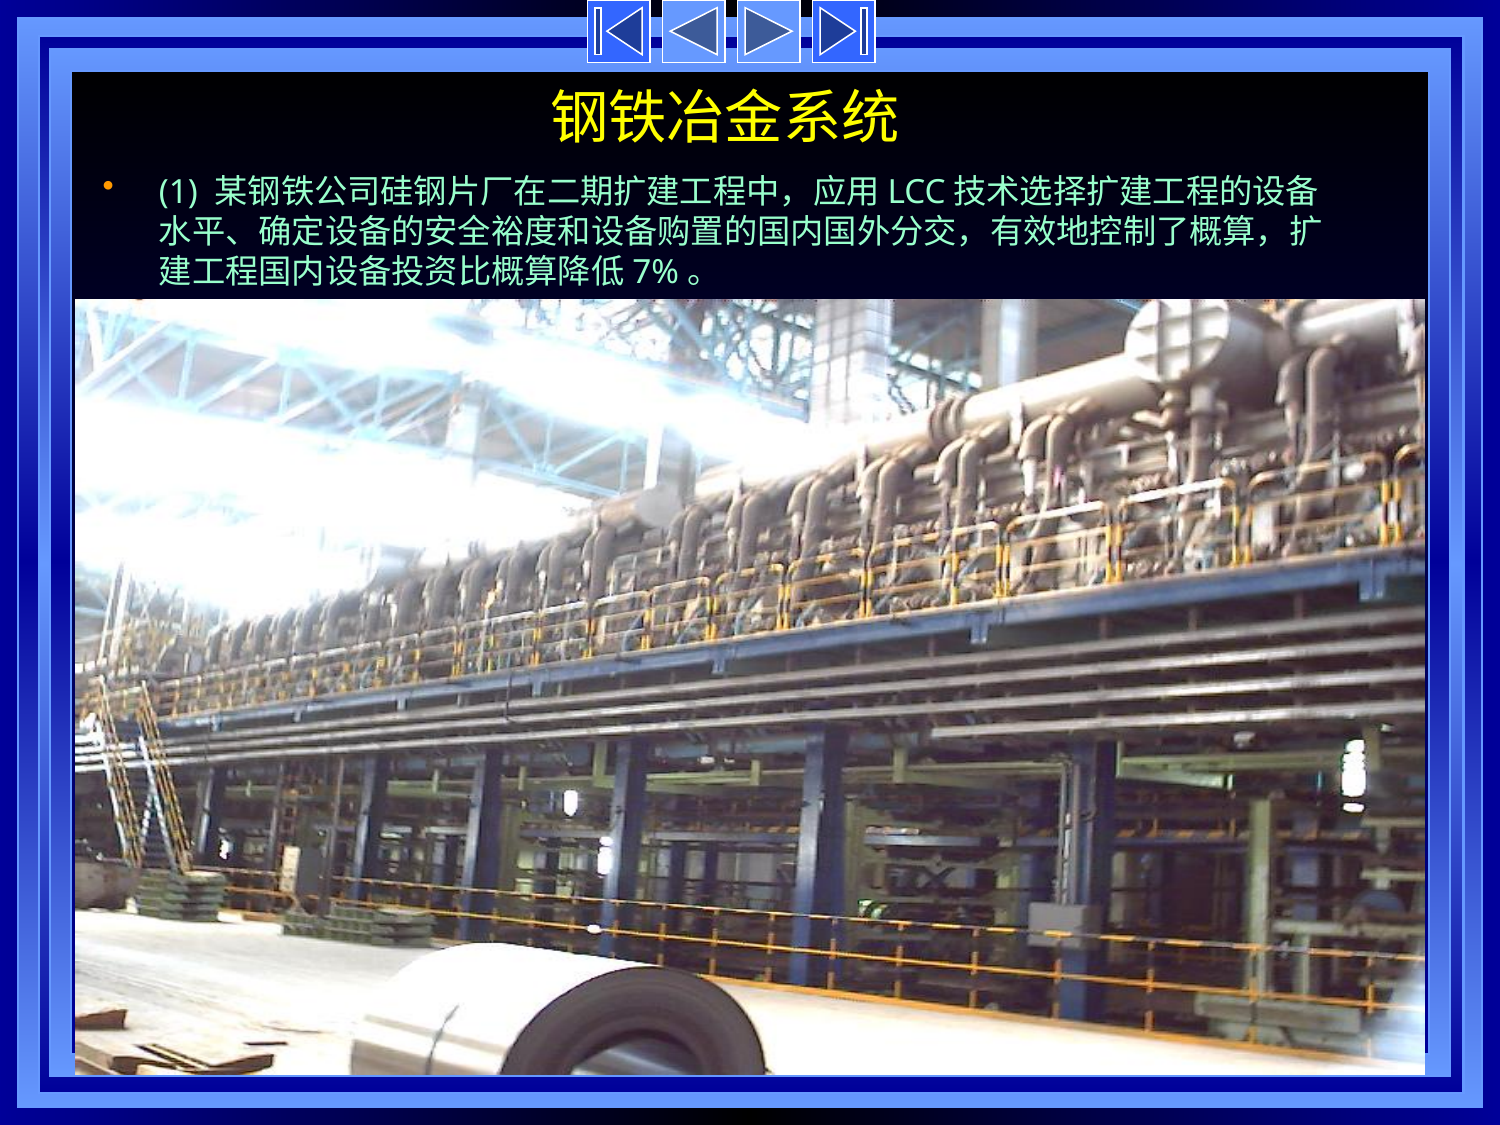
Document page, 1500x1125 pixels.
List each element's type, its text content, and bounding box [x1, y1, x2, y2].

picture [74, 299, 1425, 1075]
title 钢铁冶金系统 [87, 87, 1363, 162]
list (1) 某钢铁公司硅钢片厂在二期扩建工程中，应用LCC技术选择扩建工程的设备水平、确定设备的安全裕度和设备购置的国内国外分交，有效地控制了概算，扩建工程国内设备投资比概算降低7%。 [87, 162, 1363, 299]
